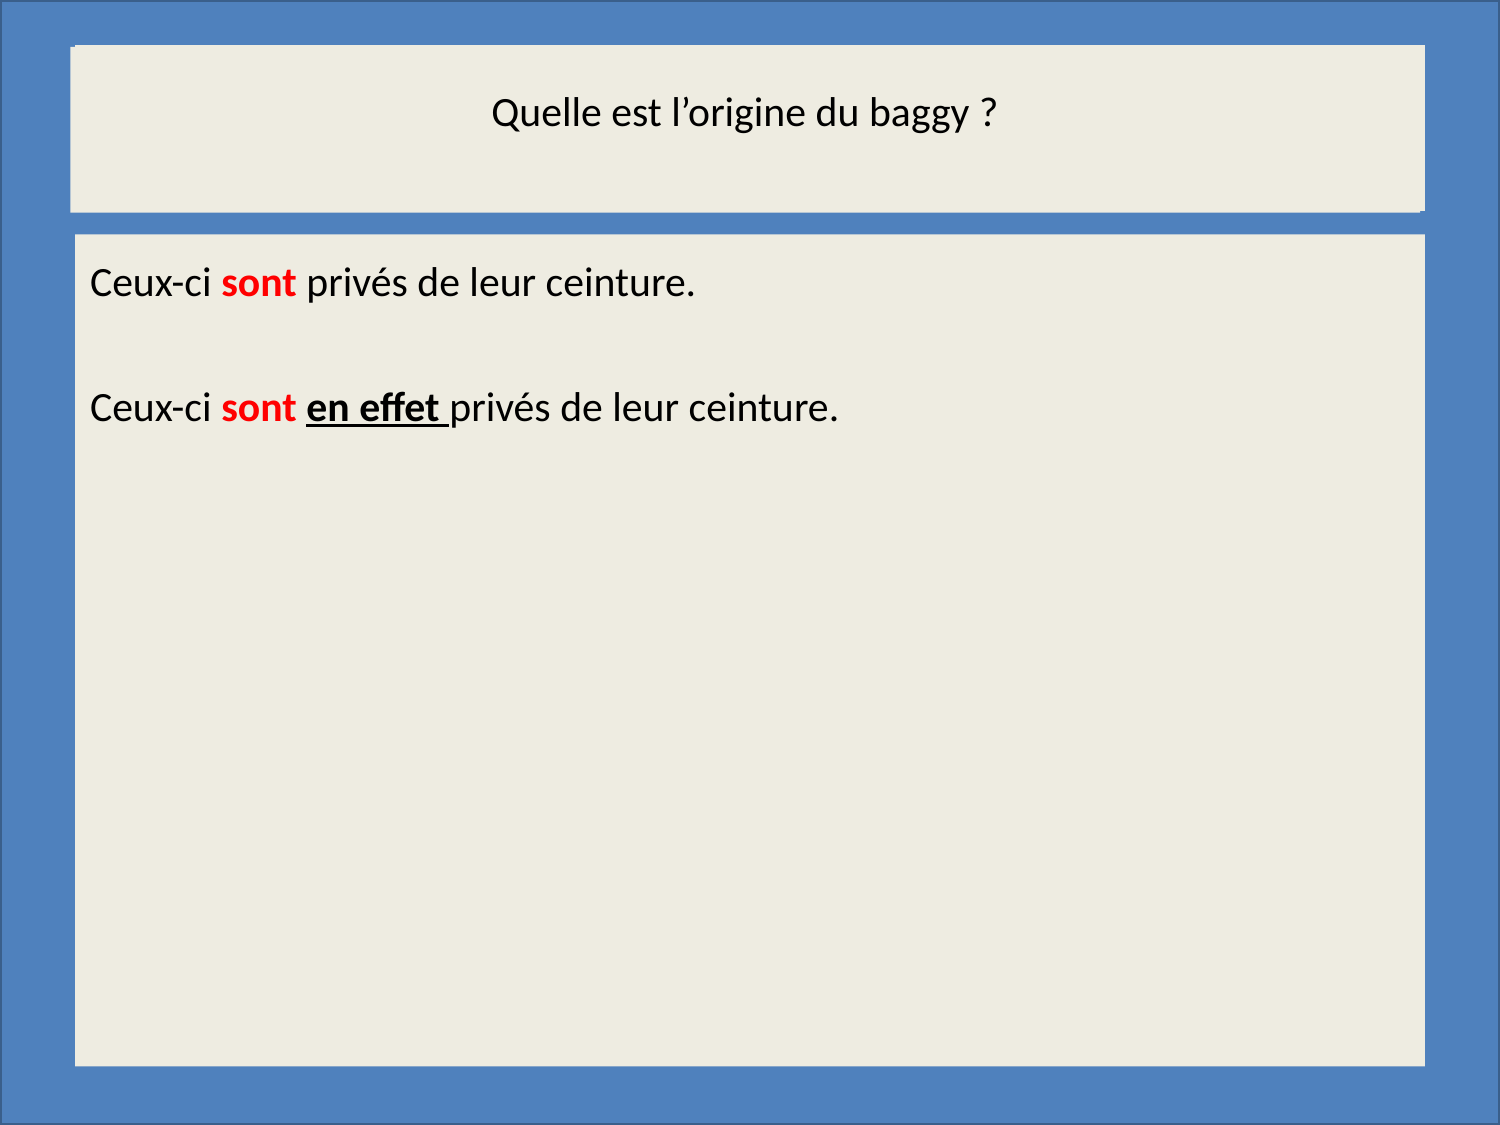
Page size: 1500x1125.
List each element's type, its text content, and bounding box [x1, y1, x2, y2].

text_box Quelle est l’origine du baggy ? [70, 46, 1421, 213]
text_box [0, 0, 1500, 1125]
list Ceux-ci sont privés de leur ceinture. Ceux-ci sont en effet privés de leur ceinture. [75, 234, 1425, 1067]
title Tout savoir sur… le petit déjeuner ………………………………..…………….………………………… ……………………………………………………………………………….…. [75, 45, 1425, 211]
